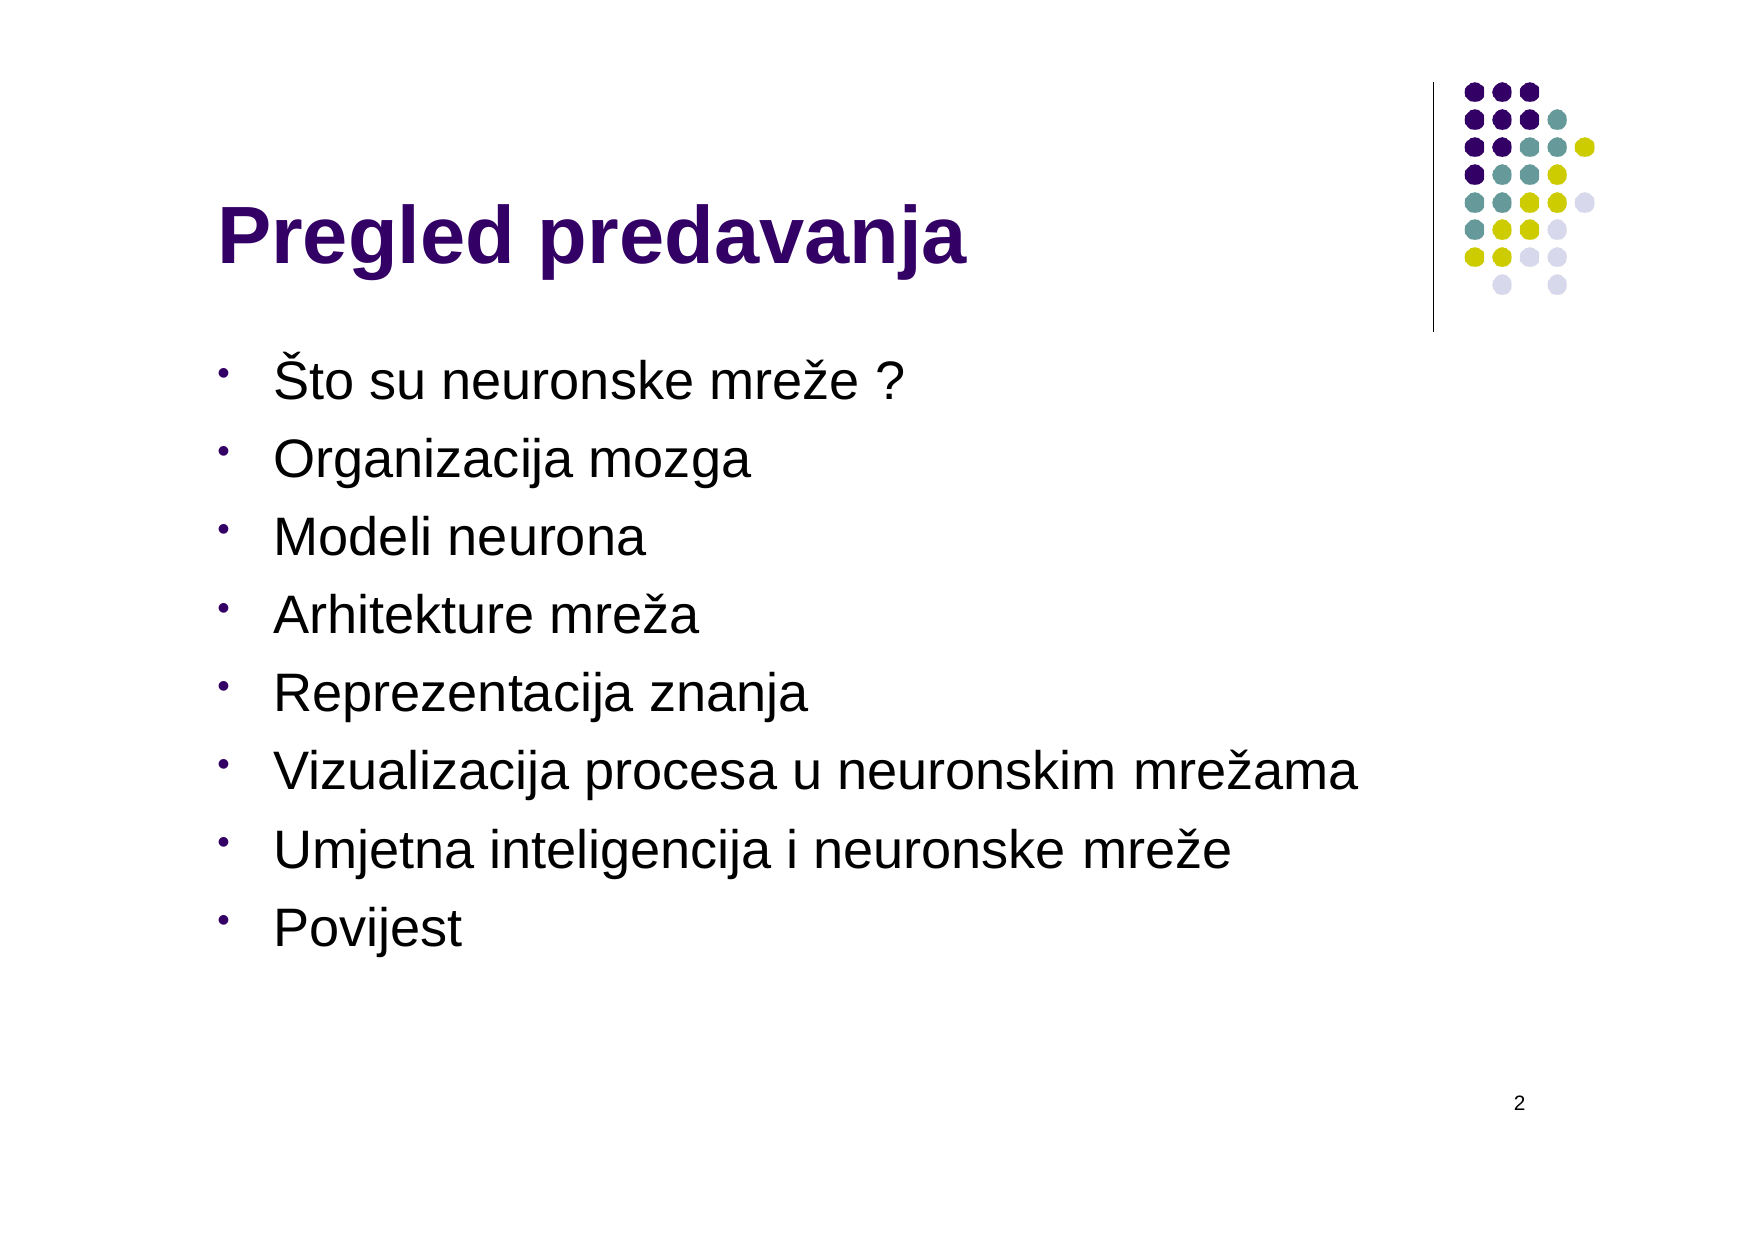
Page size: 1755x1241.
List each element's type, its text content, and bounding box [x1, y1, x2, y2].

picture [1464, 192, 1485, 213]
picture [1492, 274, 1512, 295]
picture [1519, 109, 1540, 130]
text_box 2 [1507, 1089, 1544, 1115]
picture [1519, 247, 1540, 267]
picture [1547, 192, 1567, 213]
picture [1492, 192, 1512, 213]
picture [1519, 164, 1540, 185]
title Pregled predavanja [215, 180, 971, 330]
picture [1464, 82, 1485, 102]
picture [1574, 192, 1595, 213]
picture [1492, 109, 1512, 130]
picture [1547, 164, 1567, 185]
picture [1547, 109, 1567, 130]
picture [1547, 219, 1567, 240]
picture [1492, 247, 1512, 267]
picture [1464, 137, 1485, 157]
picture [1492, 137, 1512, 157]
picture [1574, 137, 1595, 157]
picture [1464, 109, 1485, 130]
picture [1464, 164, 1485, 185]
picture [1519, 219, 1540, 240]
picture [1547, 274, 1567, 295]
picture [1547, 247, 1567, 267]
picture [1547, 137, 1567, 157]
picture [1464, 219, 1485, 240]
picture [1492, 164, 1512, 185]
picture [1519, 82, 1540, 102]
picture [1492, 82, 1512, 102]
picture [1464, 247, 1485, 267]
picture [1519, 137, 1540, 157]
picture [1492, 219, 1512, 240]
text_box Što su neuronske mreže ? Organizacija mozga Modeli neurona Arhitekture mreža Reprezentacija znanja Vizualizacija procesa u neuronskim mrežama Umjetna inteligencija i neuronske mreže Povijest [215, 330, 1364, 957]
picture [1519, 192, 1540, 213]
